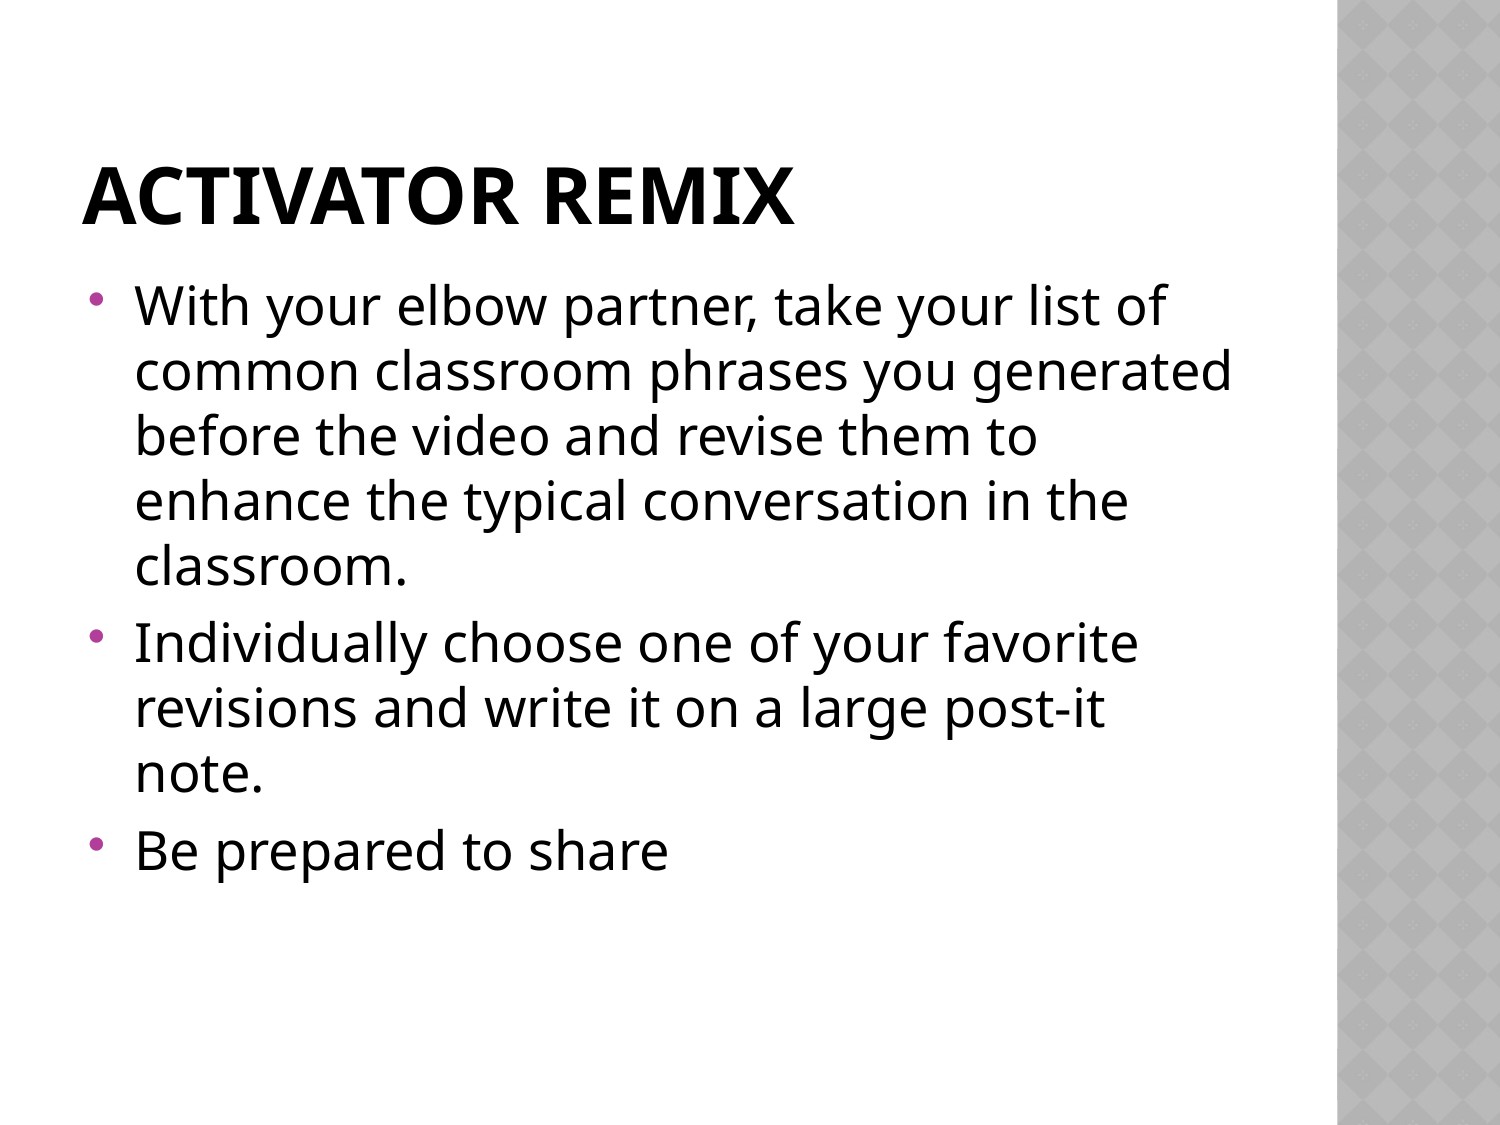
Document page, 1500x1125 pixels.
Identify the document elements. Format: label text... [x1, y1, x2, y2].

title Activator Remix [75, 52, 1263, 240]
list With your elbow partner, take your list of common classroom phrases you generated before the video and revise them to enhance the typical conversation in the classroom. Individually choose one of your favorite revisions and write it on a large post-it note. Be prepared to share [75, 264, 1263, 1059]
